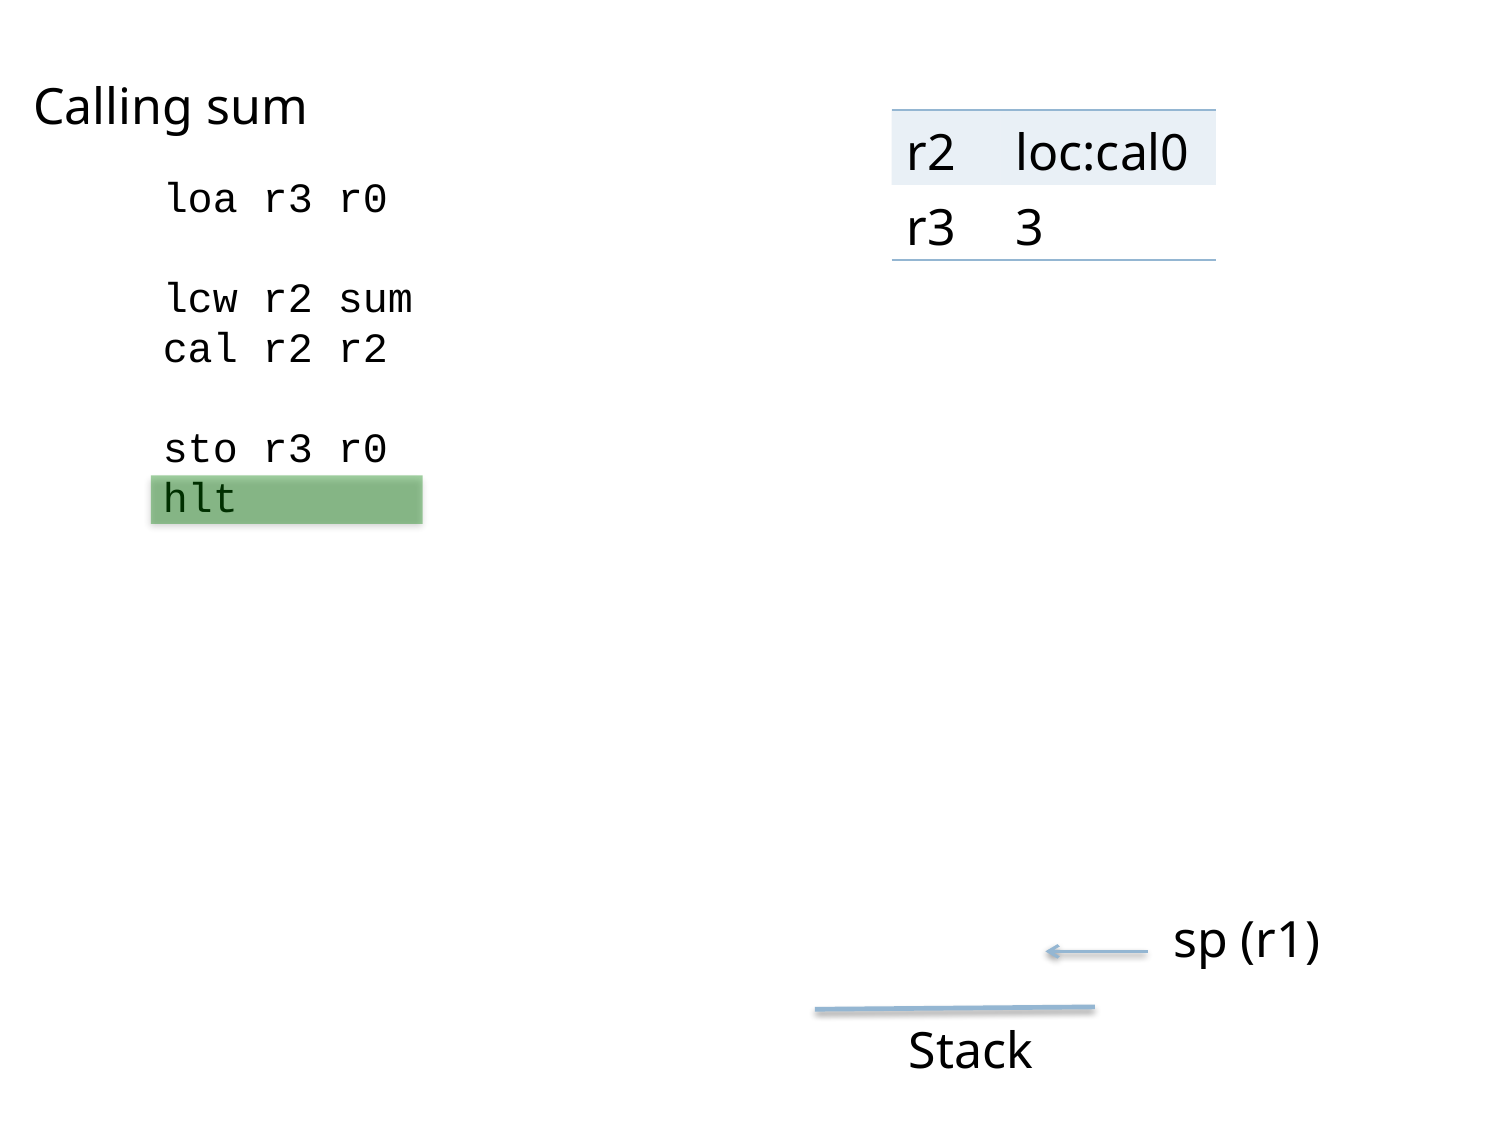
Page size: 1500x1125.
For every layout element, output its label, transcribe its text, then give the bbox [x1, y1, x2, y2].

table_header loc:cal0 [1001, 111, 1216, 185]
table_cell 3 [1001, 185, 1216, 259]
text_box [814, 1006, 1096, 1010]
table_cell r3 [892, 185, 1001, 259]
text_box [1045, 899, 1328, 977]
text_box [150, 475, 423, 525]
text_box loa r3 r0 lcw r2 sum cal r2 r2 sto r3 r0 hlt [0, 162, 652, 528]
text_box Calling sum [18, 67, 324, 142]
text_box Stack [893, 1020, 1048, 1087]
table_header r2 [892, 111, 1001, 185]
